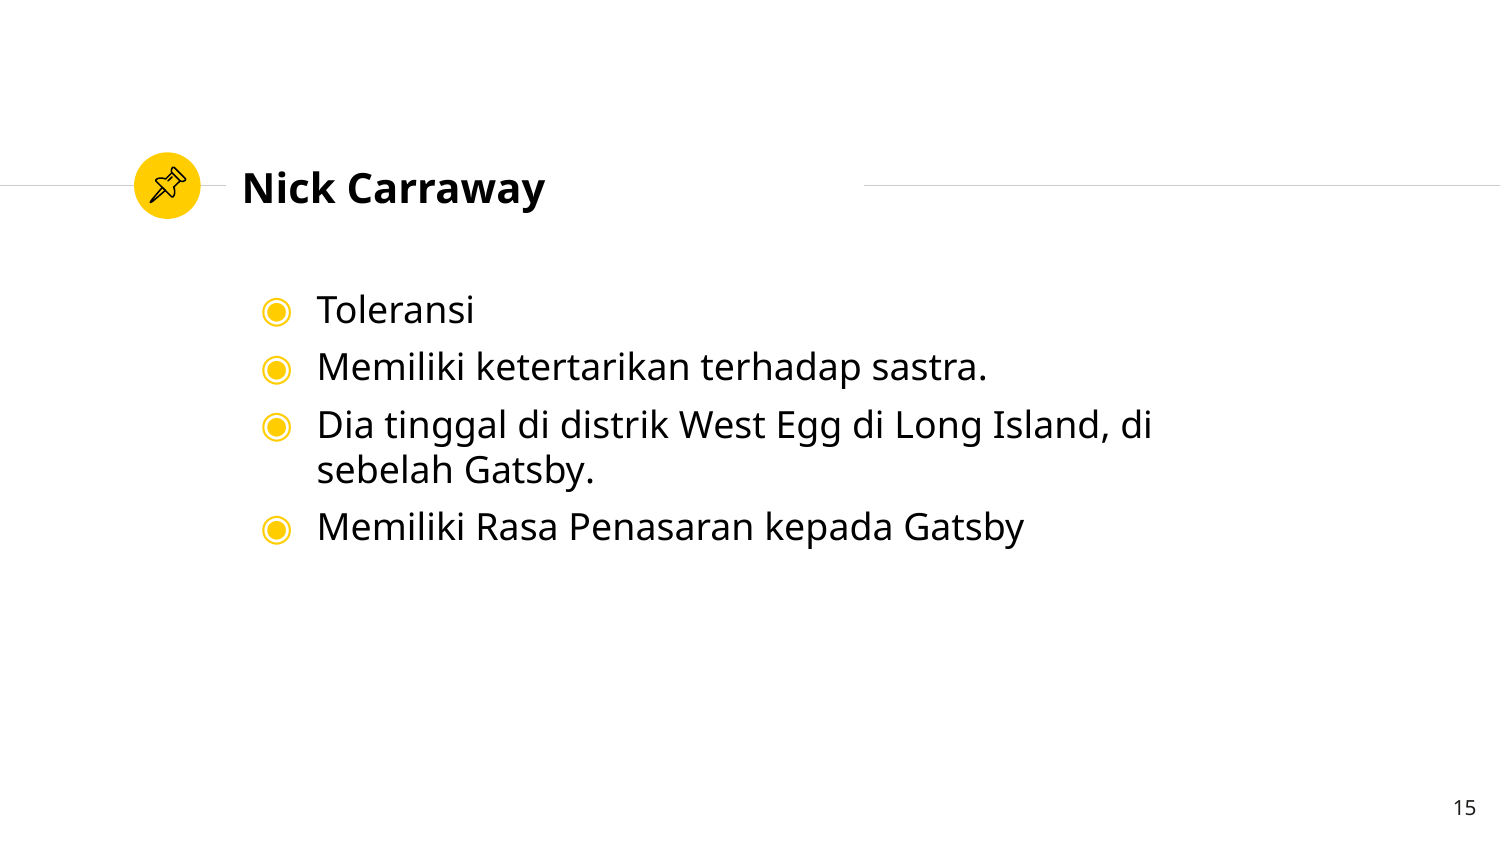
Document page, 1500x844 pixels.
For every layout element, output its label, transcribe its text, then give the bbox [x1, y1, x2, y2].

list Toleransi Memiliki ketertarikan terhadap sastra. Dia tinggal di distrik West Egg di Long Island, di sebelah Gatsby. Memiliki Rasa Penasaran kepada Gatsby [226, 270, 1202, 783]
slide_number 15 [1401, 779, 1492, 844]
title Nick Carraway [226, 151, 863, 223]
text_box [150, 166, 186, 203]
